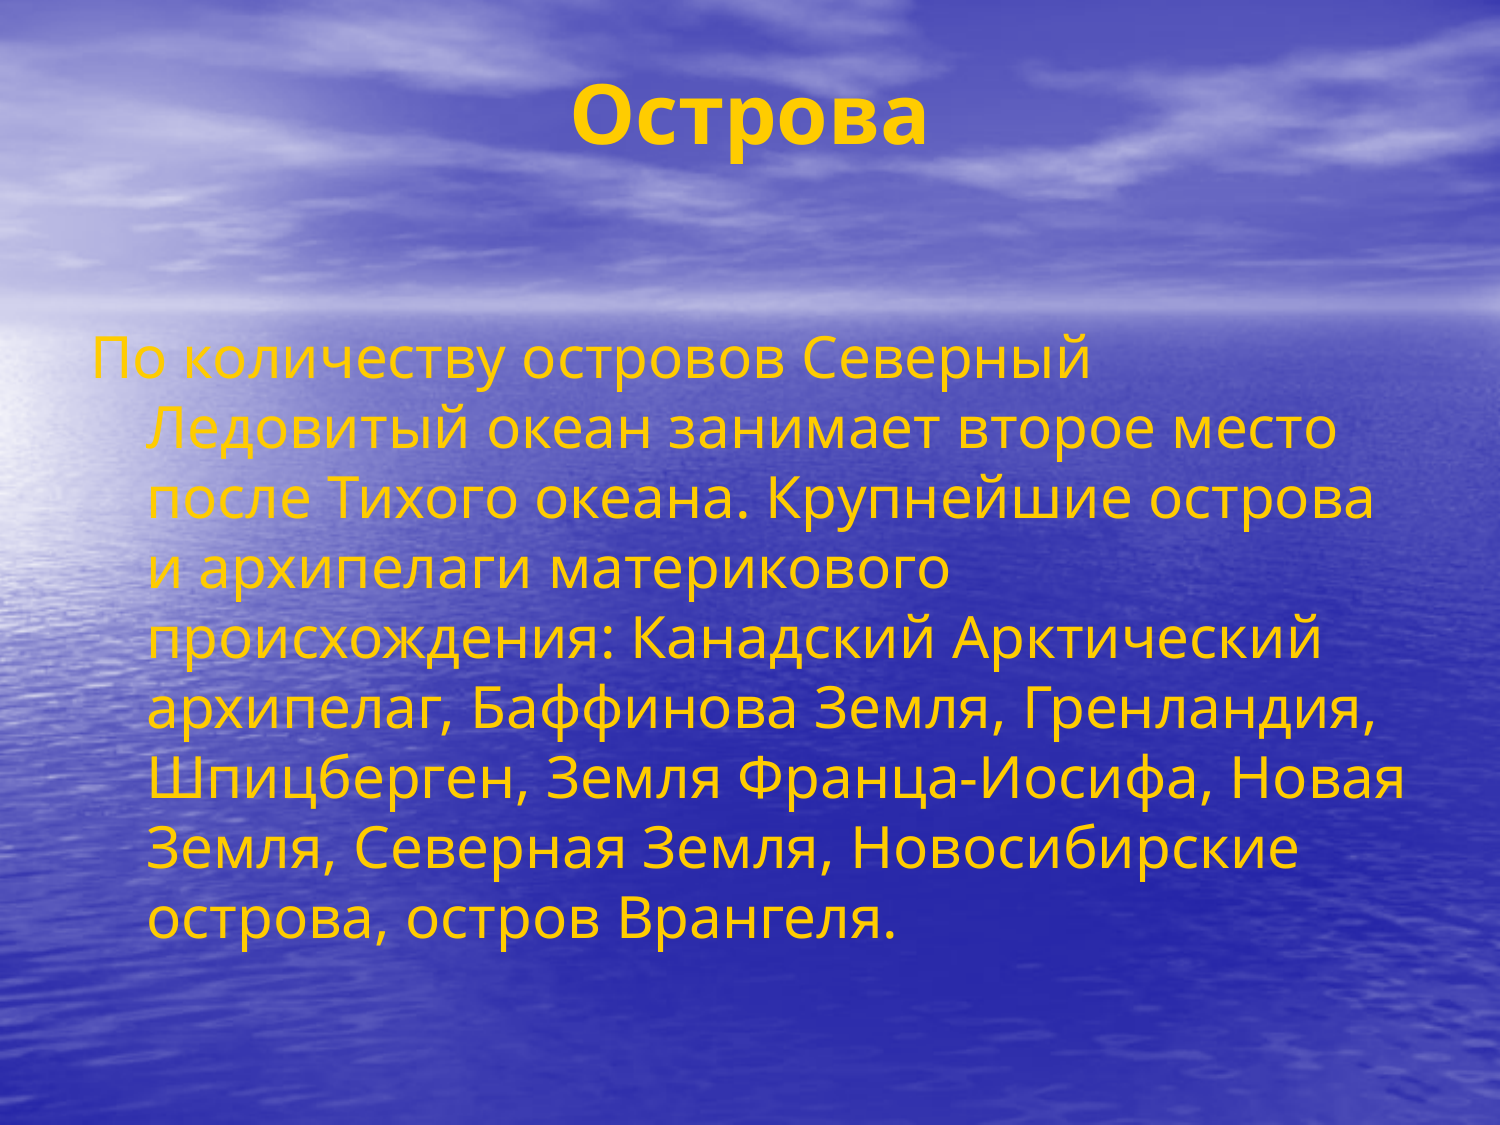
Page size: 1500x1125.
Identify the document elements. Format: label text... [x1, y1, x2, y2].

list По количеству островов Северный Ледовитый океан занимает второе место после Тихого океана. Крупнейшие острова и архипелаги материкового происхождения: Канадский Арктический архипелаг, Баффинова Земля, Гренландия, Шпицберген, Земля Франца-Иосифа, Новая Земля, Северная Земля, Новосибирские острова, остров Врангеля. [74, 312, 1426, 988]
title Острова [74, 47, 1426, 276]
